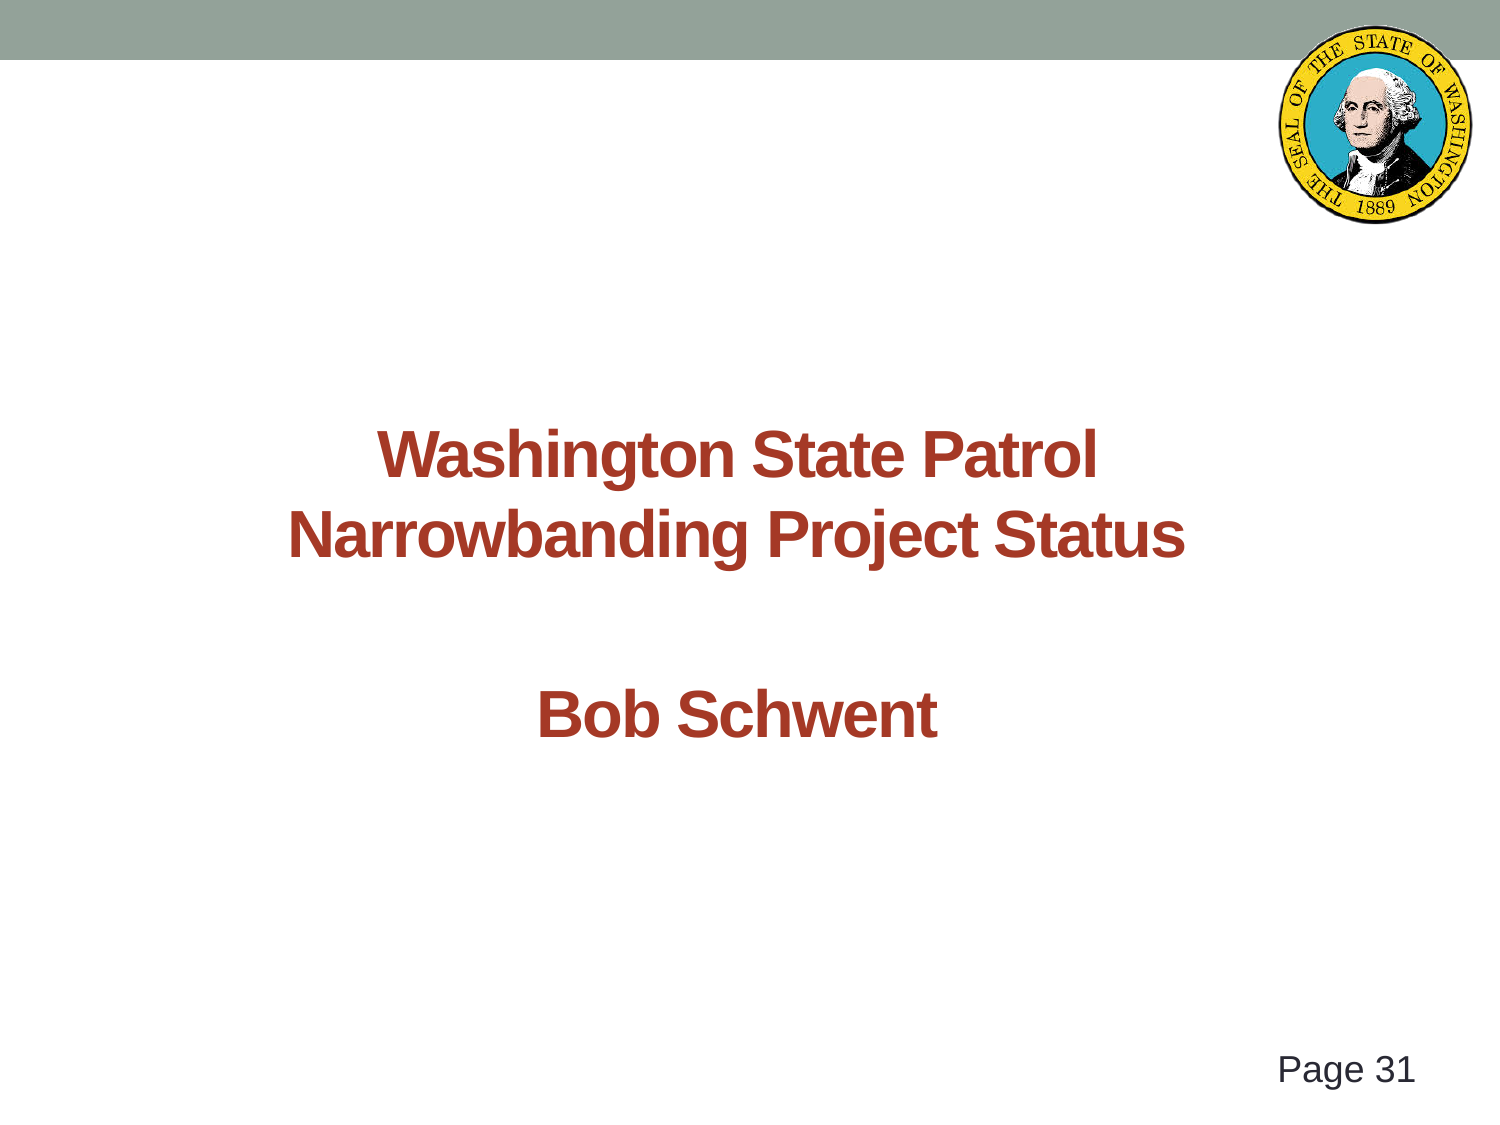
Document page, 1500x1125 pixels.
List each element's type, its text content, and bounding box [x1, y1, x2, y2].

picture [1275, 24, 1476, 225]
title Washington State Patrol Narrowbanding Project Status Bob Schwent [137, 299, 1338, 863]
